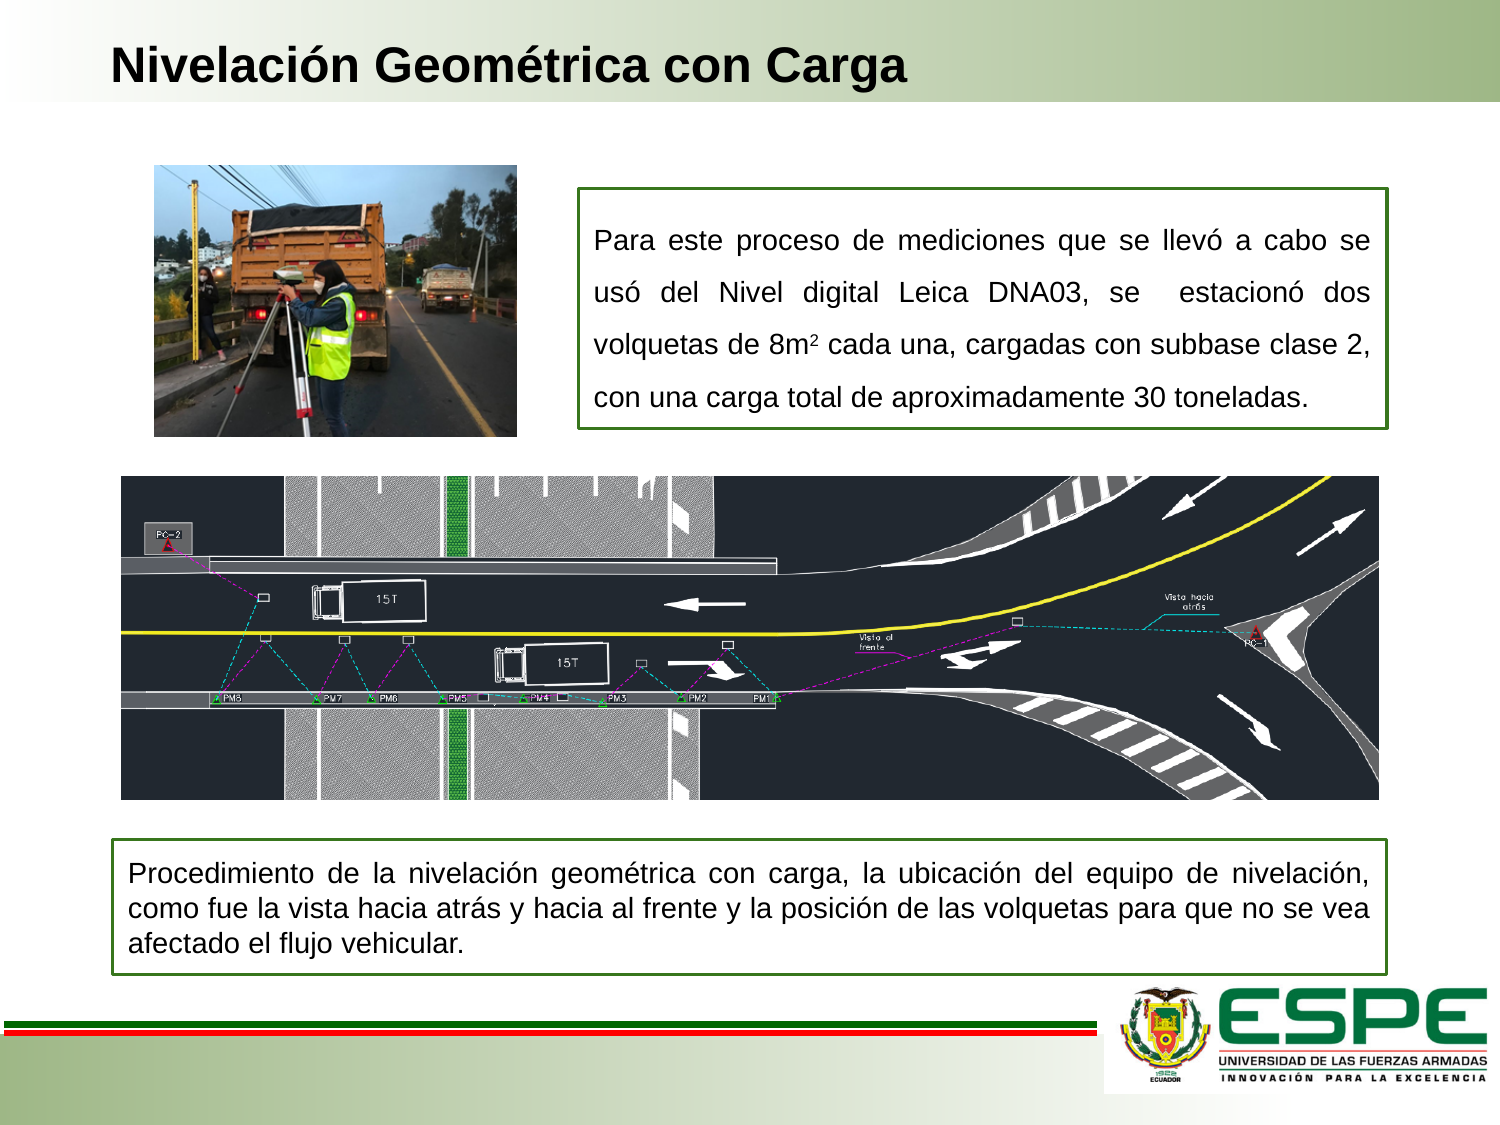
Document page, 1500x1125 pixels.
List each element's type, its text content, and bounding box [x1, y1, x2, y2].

text_box Procedimiento de la nivelación geométrica con carga, la ubicación del equipo de nivelación, como fue la vista hacia atrás y hacia al frente y la posición de las volquetas para que no se vea afectado el flujo vehicular. [112, 839, 1387, 975]
picture [154, 164, 517, 437]
text_box Para este proceso de mediciones que se llevó a cabo se usó del Nivel digital Leica DNA03, se estacionó dos volquetas de 8m2 cada una, cargadas con subbase clase 2, con una carga total de aproximadamente 30 toneladas. [578, 188, 1387, 429]
picture [121, 476, 1379, 800]
text_box Nivelación Geométrica con Carga [95, 17, 1302, 108]
picture [1104, 975, 1494, 1095]
